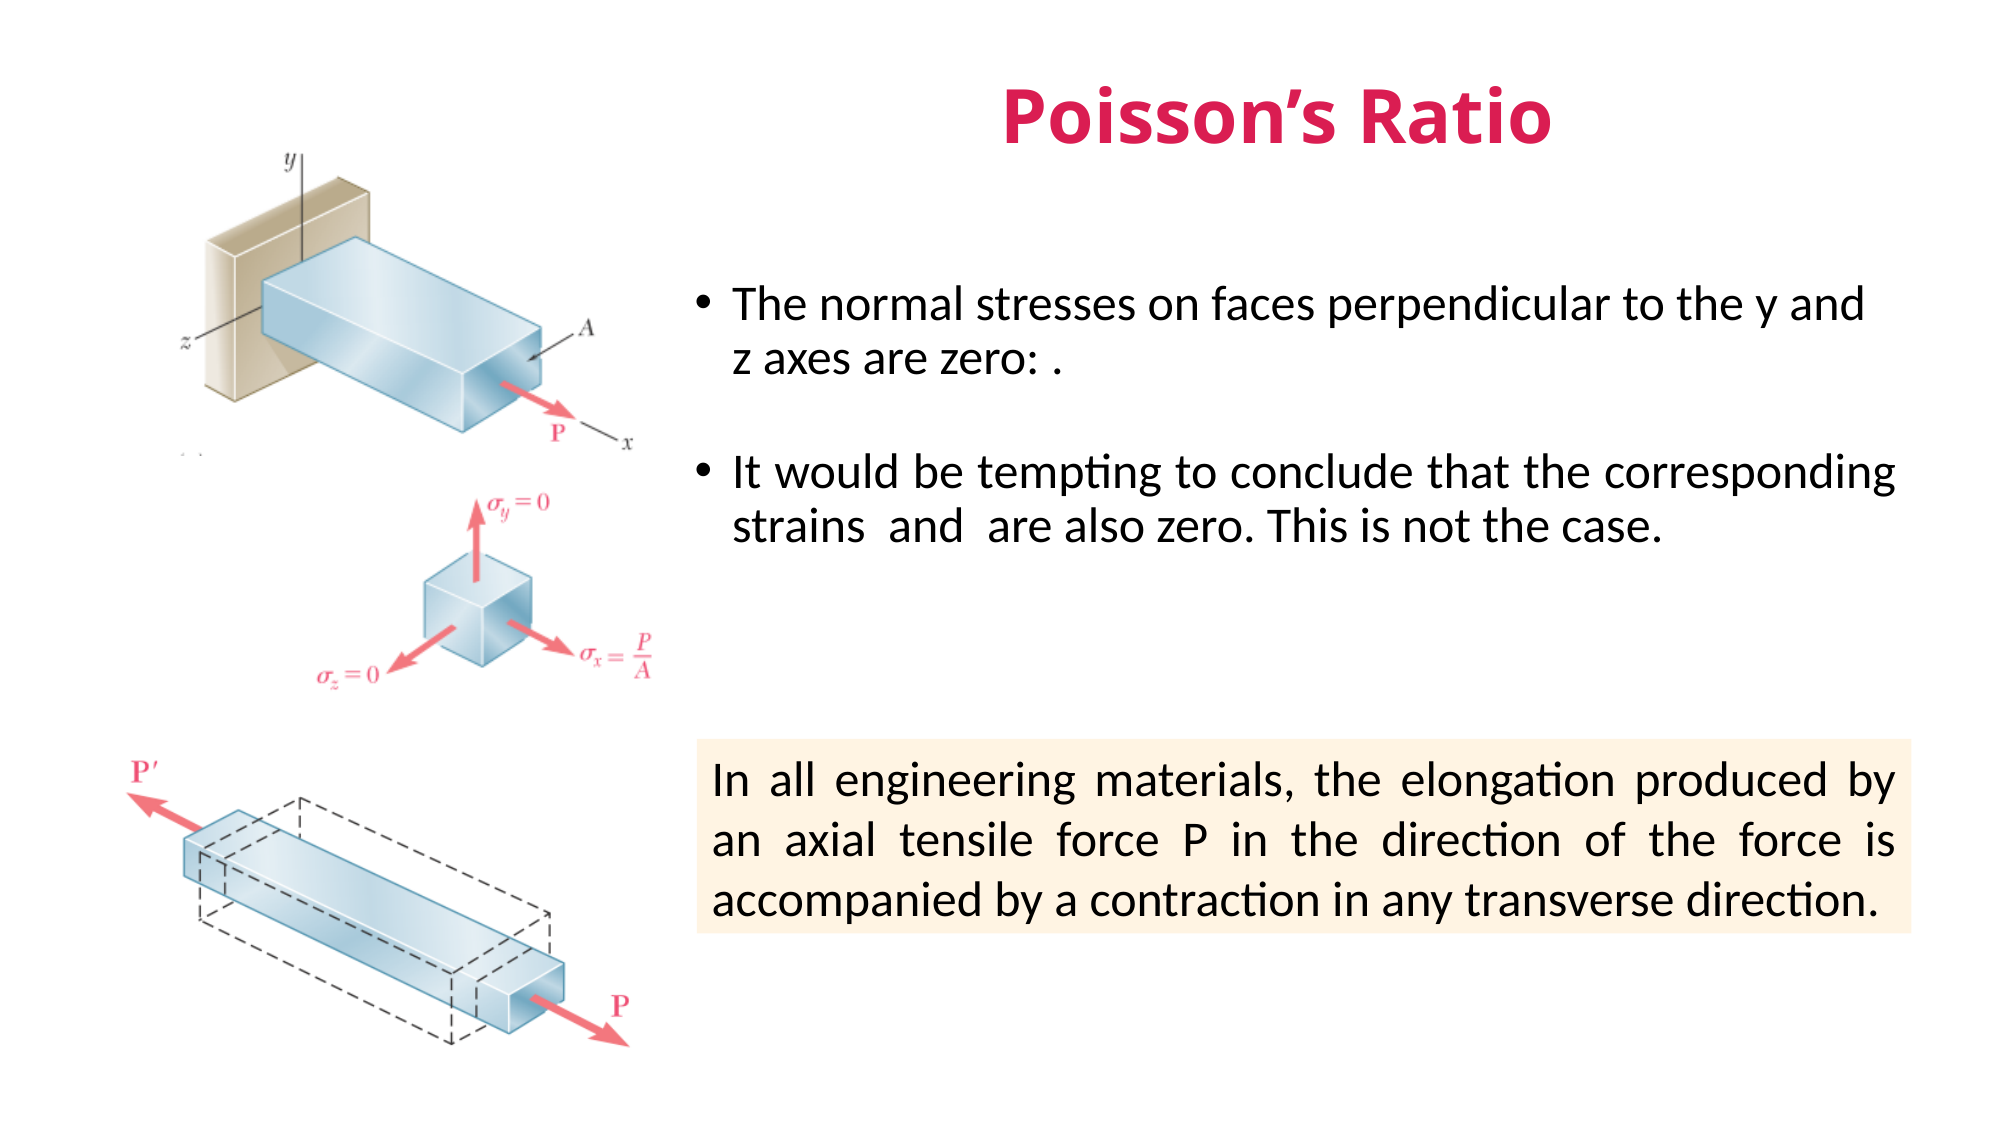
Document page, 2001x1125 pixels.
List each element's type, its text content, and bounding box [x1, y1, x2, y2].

picture [124, 82, 680, 456]
text_box In all engineering materials, the elongation produced by an axial tensile force P in the direction of the force is accompanied by a contraction in any transverse direction. [696, 738, 1912, 934]
picture [268, 467, 680, 707]
title Poisson’s Ratio [679, 60, 1875, 178]
picture [89, 718, 680, 1061]
